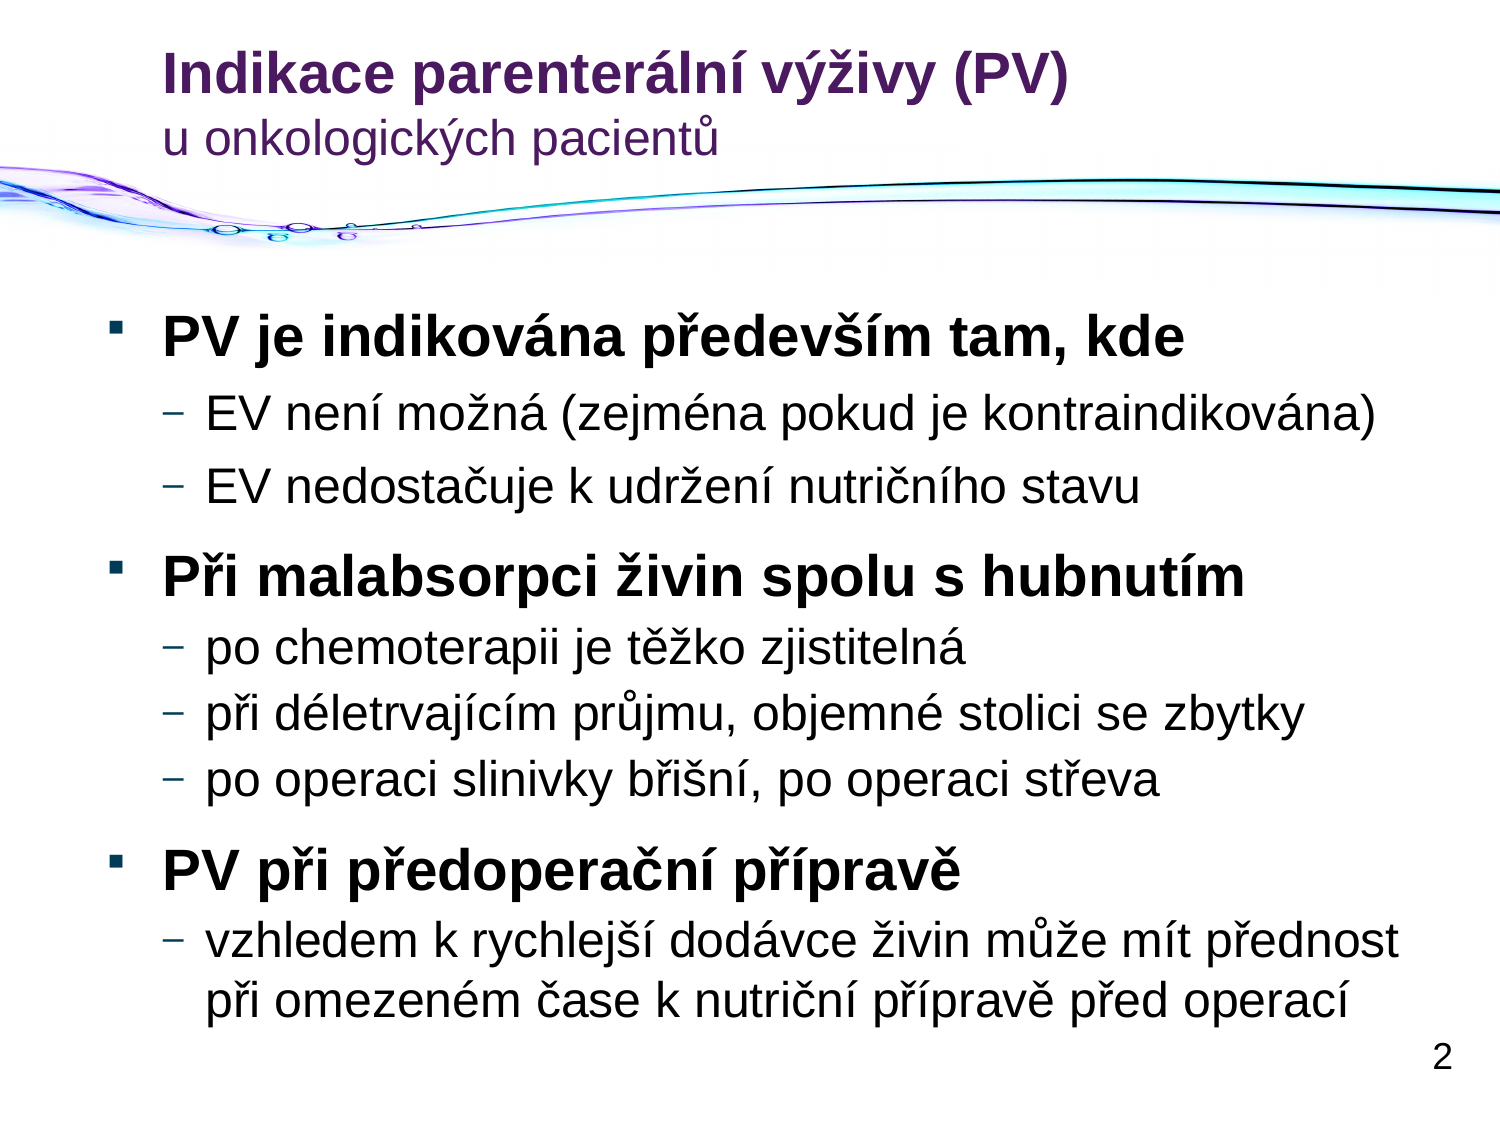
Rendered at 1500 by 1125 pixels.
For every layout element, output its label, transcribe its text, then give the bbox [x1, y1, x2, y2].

slide_number 2 [1155, 1024, 1468, 1100]
picture [0, 112, 1500, 299]
title Indikace parenterální výživy (PV) u onkologických pacientů [147, 7, 1400, 173]
list PV je indikována především tam, kde EV není možná (zejména pokud je kontraindikována) EV nedostačuje k udržení nutričního stavu Při malabsorpci živin spolu s hubnutím po chemoterapii je těžko zjistitelná při déletrvajícím průjmu, objemné stolici se zbytky po operaci slinivky břišní, po operaci střeva PV při předoperační přípravě vzhledem k rychlejší dodávce živin může mít přednost při omezeném čase k nutriční přípravě před operací [88, 290, 1436, 1083]
